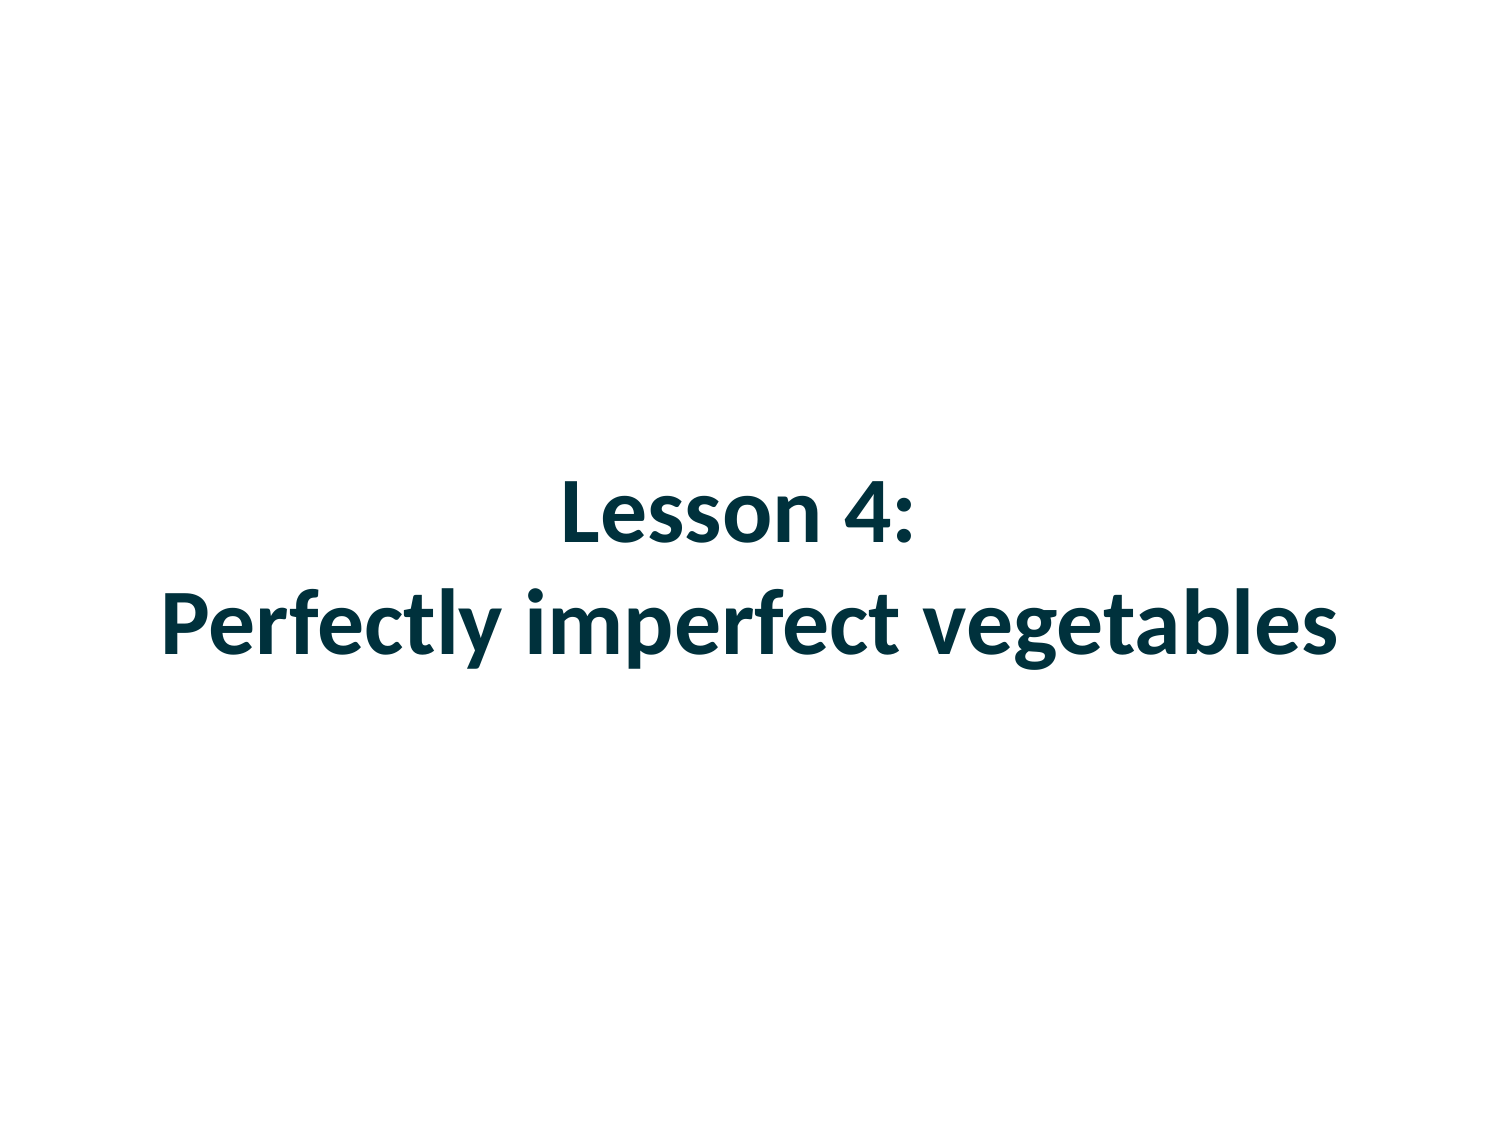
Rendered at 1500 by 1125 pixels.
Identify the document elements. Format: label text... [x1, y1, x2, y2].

text_box Lesson 4: Perfectly imperfect vegetables [48, 441, 1452, 682]
